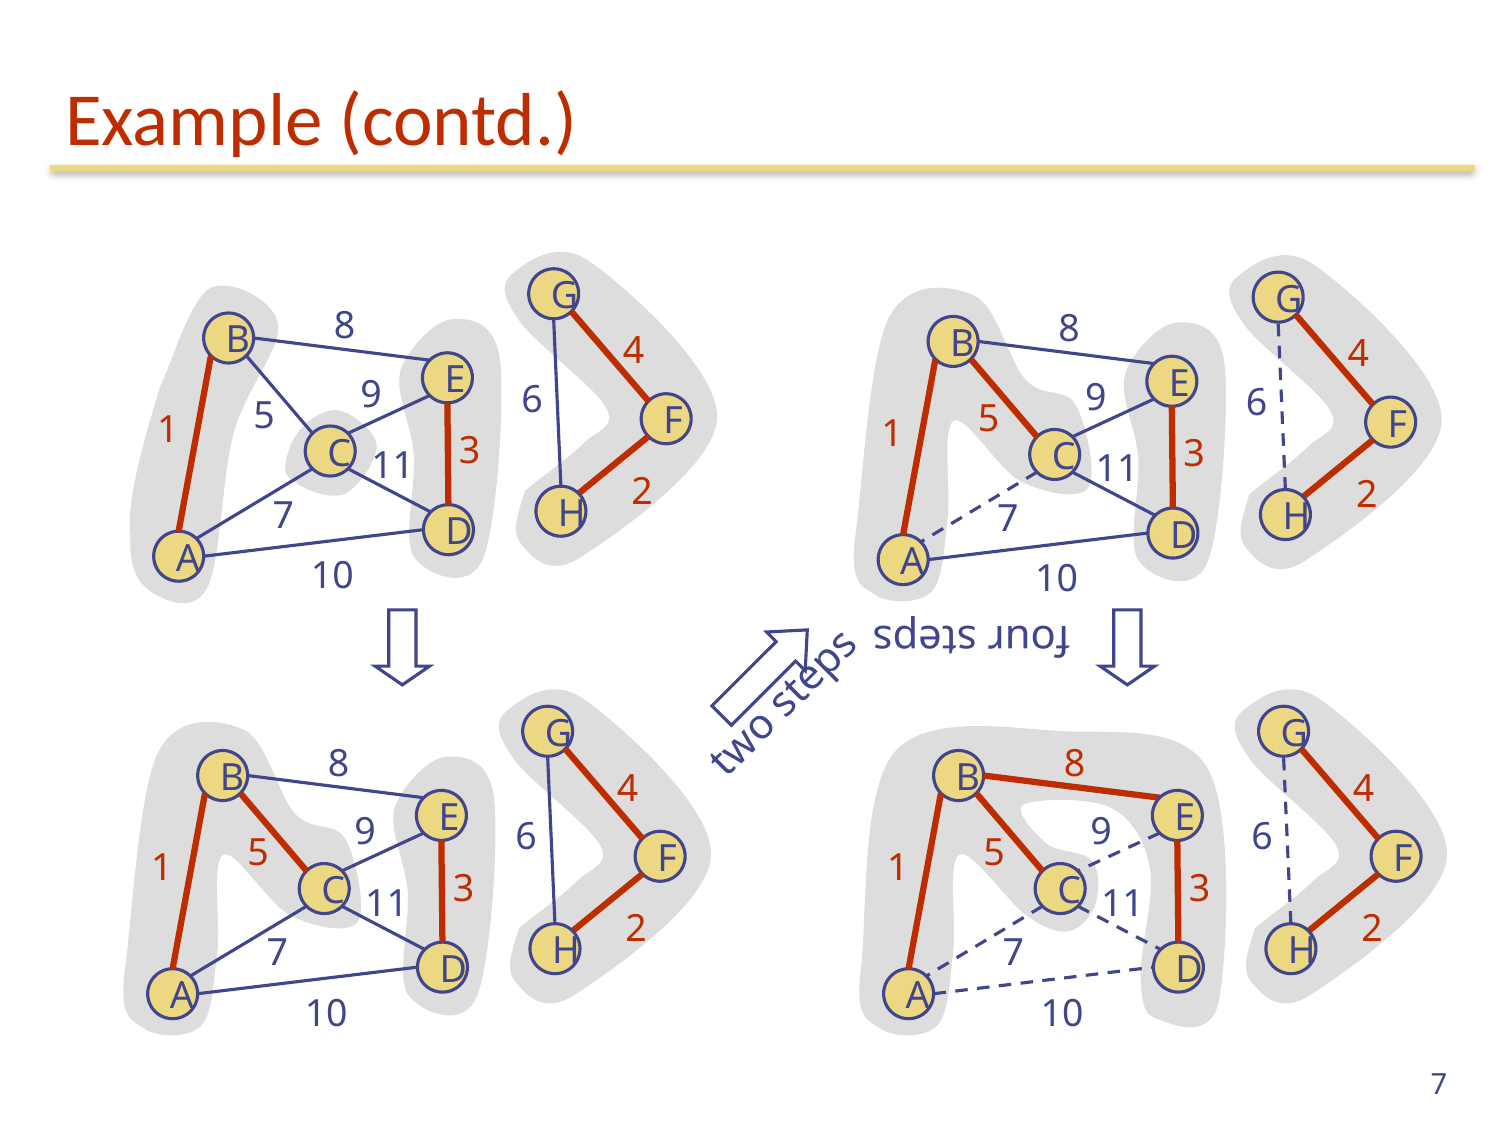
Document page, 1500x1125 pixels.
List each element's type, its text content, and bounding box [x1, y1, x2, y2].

text_box [516, 472, 634, 566]
text_box [409, 519, 425, 528]
text_box F [641, 393, 692, 444]
text_box 8 [1049, 731, 1101, 773]
text_box 1 [136, 835, 167, 896]
text_box [123, 863, 211, 1036]
text_box 9 [1075, 804, 1127, 834]
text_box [246, 357, 313, 432]
text_box B [933, 750, 984, 801]
text_box [560, 890, 567, 926]
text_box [1301, 750, 1379, 838]
text_box 5 [968, 821, 1020, 881]
text_box [393, 804, 421, 832]
text_box [1234, 689, 1386, 788]
text_box [156, 285, 279, 397]
text_box four steps [1100, 613, 1155, 685]
text_box 6 [500, 805, 542, 865]
text_box A [147, 969, 197, 1019]
text_box 11 [350, 878, 423, 906]
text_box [210, 907, 307, 965]
text_box [255, 878, 304, 906]
text_box 8 [313, 731, 365, 773]
text_box [1323, 845, 1375, 873]
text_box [984, 775, 1160, 797]
text_box E [416, 790, 467, 841]
text_box 9 [345, 367, 397, 397]
title Example (contd.) [49, 49, 1476, 168]
text_box 5 [232, 821, 284, 881]
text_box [172, 794, 206, 968]
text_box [240, 794, 307, 870]
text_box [1077, 834, 1160, 870]
text_box A [153, 531, 203, 582]
text_box [652, 322, 718, 492]
text_box [139, 721, 274, 835]
text_box [375, 609, 430, 685]
text_box H [1265, 924, 1316, 974]
text_box [498, 689, 650, 788]
text_box H [529, 924, 580, 974]
text_box 8 [319, 293, 371, 336]
text_box 11 [356, 440, 429, 468]
text_box E [422, 352, 473, 403]
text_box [1308, 875, 1379, 930]
text_box [129, 449, 214, 604]
text_box G [528, 268, 579, 319]
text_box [849, 240, 1444, 605]
text_box 10 [1025, 1003, 1099, 1041]
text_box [975, 794, 1043, 870]
text_box A [883, 969, 933, 1019]
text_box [216, 470, 313, 528]
text_box B [197, 750, 248, 801]
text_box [1077, 907, 1161, 949]
text_box [1101, 731, 1227, 1028]
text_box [565, 750, 643, 838]
text_box 3 [447, 856, 490, 916]
text_box [587, 845, 639, 873]
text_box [198, 966, 417, 994]
text_box 5 [238, 383, 290, 444]
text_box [178, 357, 212, 530]
text_box 4 [652, 318, 660, 379]
text_box [209, 798, 235, 906]
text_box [341, 907, 425, 949]
text_box B [203, 312, 254, 364]
text_box [592, 408, 645, 436]
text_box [204, 529, 423, 557]
text_box 6 [506, 367, 548, 428]
text_box [311, 823, 339, 866]
text_box 10 [295, 566, 369, 604]
text_box [350, 455, 356, 468]
text_box F [1371, 831, 1422, 882]
text_box [504, 251, 656, 351]
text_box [908, 794, 942, 968]
text_box [510, 910, 629, 1004]
text_box [1080, 892, 1086, 906]
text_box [347, 396, 430, 432]
text_box two steps [711, 629, 808, 726]
text_box H [535, 486, 586, 537]
text_box 3 [1183, 856, 1225, 916]
text_box [215, 360, 240, 468]
text_box 2 [616, 459, 668, 520]
text_box [415, 756, 496, 1016]
text_box [399, 366, 427, 395]
text_box G [522, 706, 573, 757]
text_box E [1152, 790, 1203, 841]
text_box [1245, 910, 1365, 1004]
text_box [1047, 843, 1072, 866]
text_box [547, 757, 556, 923]
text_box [553, 320, 562, 485]
text_box 1 [142, 397, 173, 458]
text_box C [1035, 863, 1086, 914]
text_box [315, 472, 342, 496]
text_box 10 [289, 1003, 363, 1041]
text_box 1 [872, 835, 903, 896]
text_box 6 [1236, 805, 1278, 865]
text_box C [305, 426, 356, 477]
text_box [571, 312, 649, 400]
text_box C [299, 863, 350, 914]
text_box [341, 834, 424, 870]
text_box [347, 470, 431, 511]
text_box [946, 907, 1043, 965]
text_box [646, 760, 712, 929]
text_box [1045, 910, 1073, 932]
text_box [1296, 890, 1303, 926]
slide_number 7 [1149, 1037, 1463, 1113]
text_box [254, 337, 430, 359]
text_box [344, 892, 350, 906]
text_box [421, 318, 502, 578]
text_box 4 [646, 756, 654, 816]
text_box [859, 726, 1060, 1036]
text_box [248, 775, 424, 797]
text_box [566, 452, 573, 488]
text_box 4 [1382, 756, 1390, 816]
text_box 2 [1346, 896, 1398, 957]
text_box [1382, 760, 1448, 929]
text_box D [1153, 942, 1204, 993]
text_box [572, 875, 643, 930]
text_box 2 [610, 896, 662, 957]
text_box 11 [1086, 878, 1159, 906]
text_box F [635, 831, 686, 882]
text_box [309, 910, 337, 929]
text_box 9 [339, 804, 391, 834]
text_box G [1258, 706, 1309, 757]
text_box 3 [453, 418, 496, 479]
text_box [403, 956, 419, 965]
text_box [578, 437, 649, 493]
text_box [317, 410, 342, 429]
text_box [934, 966, 1153, 994]
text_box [1283, 757, 1292, 923]
text_box D [423, 505, 474, 555]
text_box D [417, 942, 468, 993]
text_box [285, 440, 310, 468]
